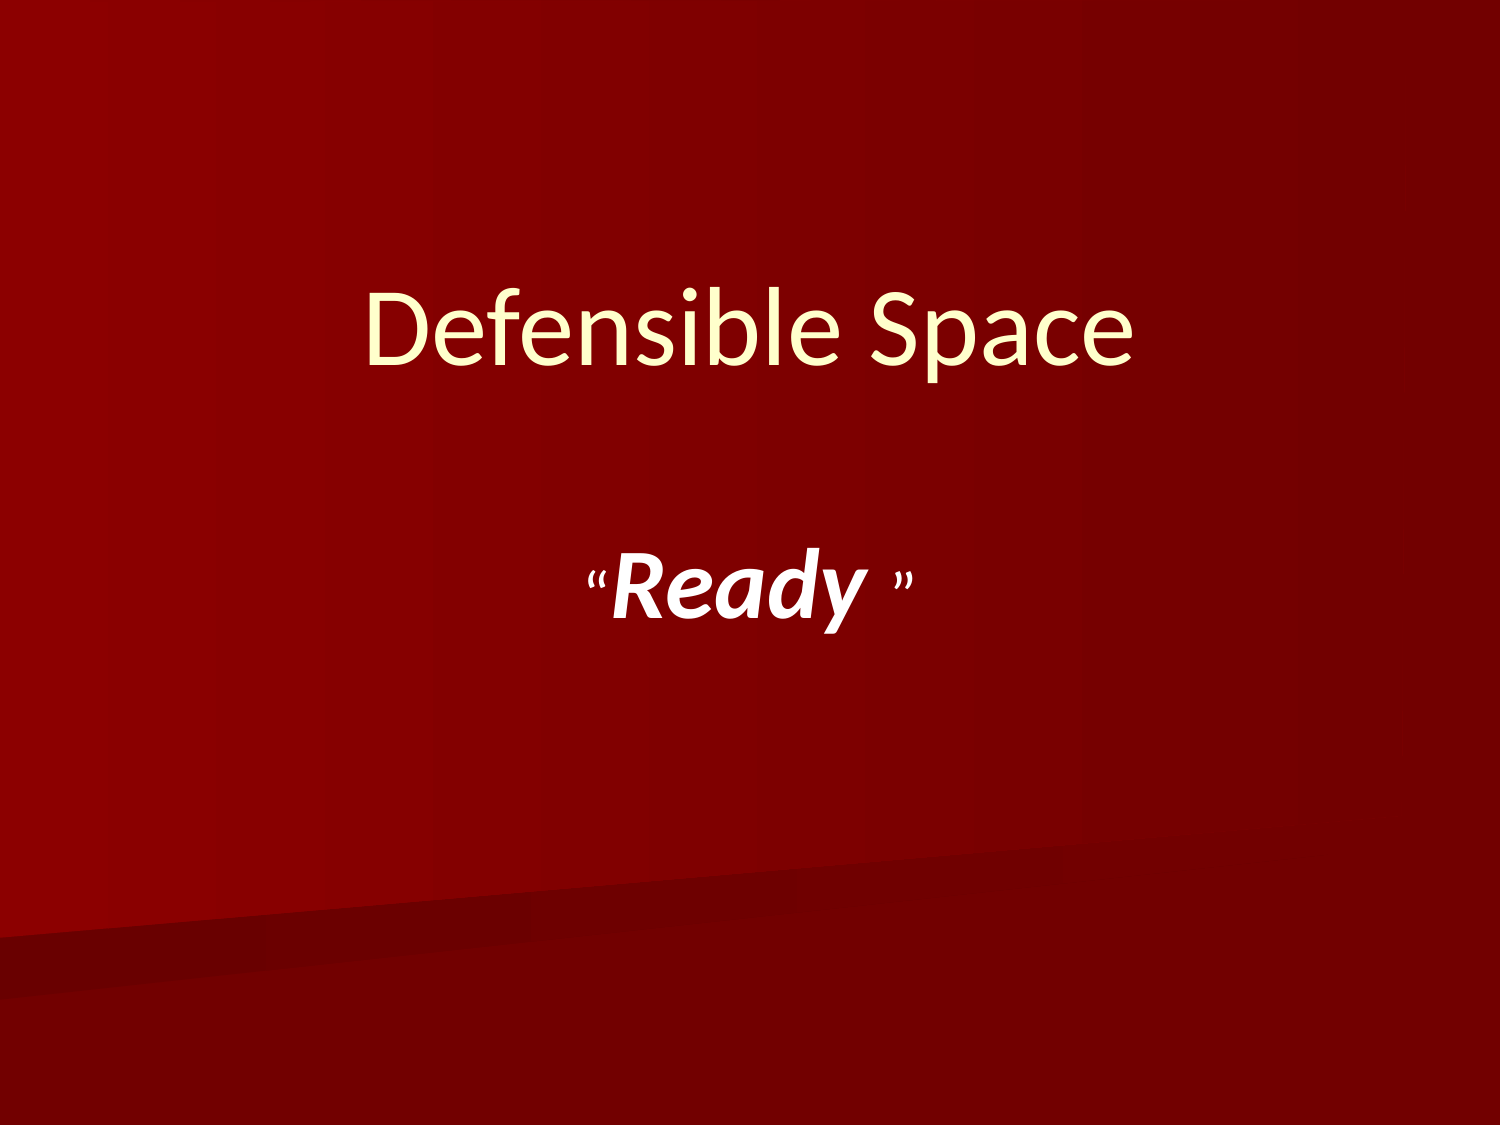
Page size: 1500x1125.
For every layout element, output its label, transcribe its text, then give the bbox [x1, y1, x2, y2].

subtitle “Ready ” [225, 503, 1275, 791]
title Defensible Space [112, 117, 1388, 403]
